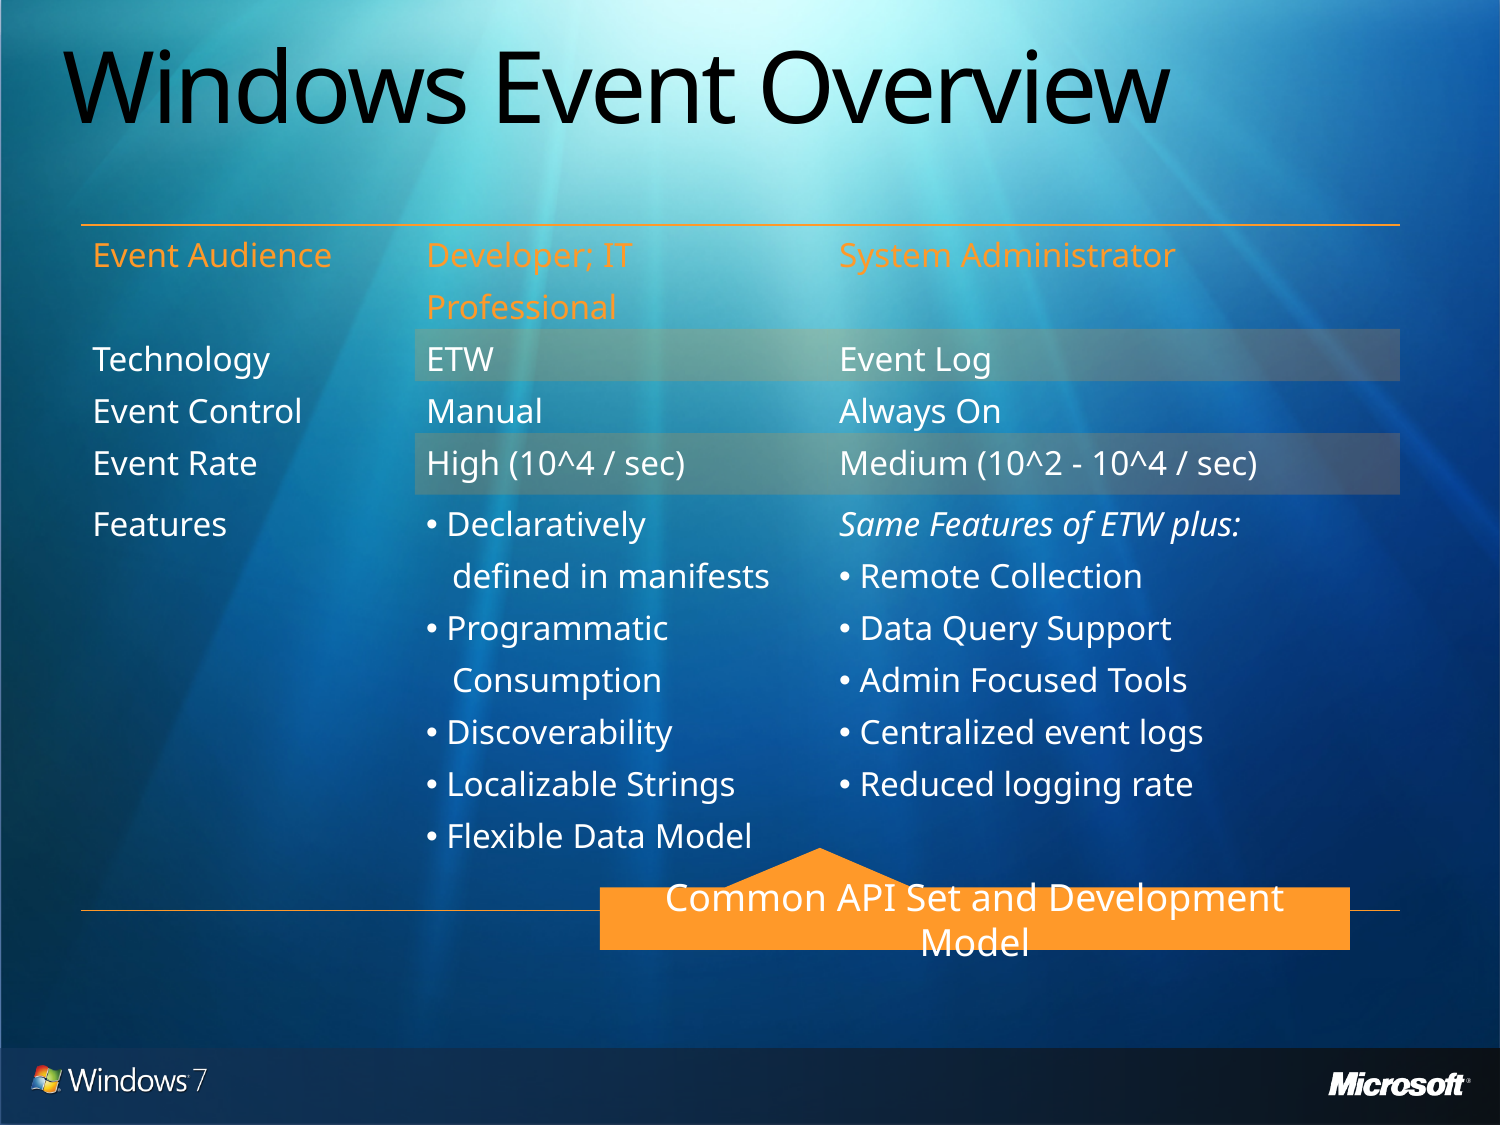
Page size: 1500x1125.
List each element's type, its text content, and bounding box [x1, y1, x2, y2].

table_cell Event Log [828, 329, 1400, 381]
table_header Developer; IT Professional [415, 226, 828, 329]
table_cell Features [81, 495, 415, 910]
table_cell Technology [81, 329, 415, 381]
title Windows Event Overview [62, 37, 1438, 147]
table_header System Administrator [828, 226, 1400, 329]
table_cell Declaratively defined in manifests Programmatic Consumption Discoverability Localizable Strings Flexible Data Model [415, 495, 828, 910]
text_box Common API Set and Development Model [595, 843, 1355, 955]
table_cell ETW [415, 329, 828, 381]
picture [12, 1062, 225, 1096]
table_cell Always On [828, 381, 1400, 433]
table_cell High (10^4 / sec) [415, 433, 828, 495]
table_cell Event Rate [81, 433, 415, 495]
table_cell Medium (10^2 - 10^4 / sec) [828, 433, 1400, 495]
picture [0, 0, 1500, 1048]
picture [1328, 1072, 1471, 1096]
table_header Event Audience [81, 226, 415, 329]
table_cell Event Control [81, 381, 415, 433]
table_cell Manual [415, 381, 828, 433]
table_cell Same Features of ETW plus: Remote Collection Data Query Support Admin Focused Tools Centralized event logs Reduced logging rate [828, 495, 1400, 910]
